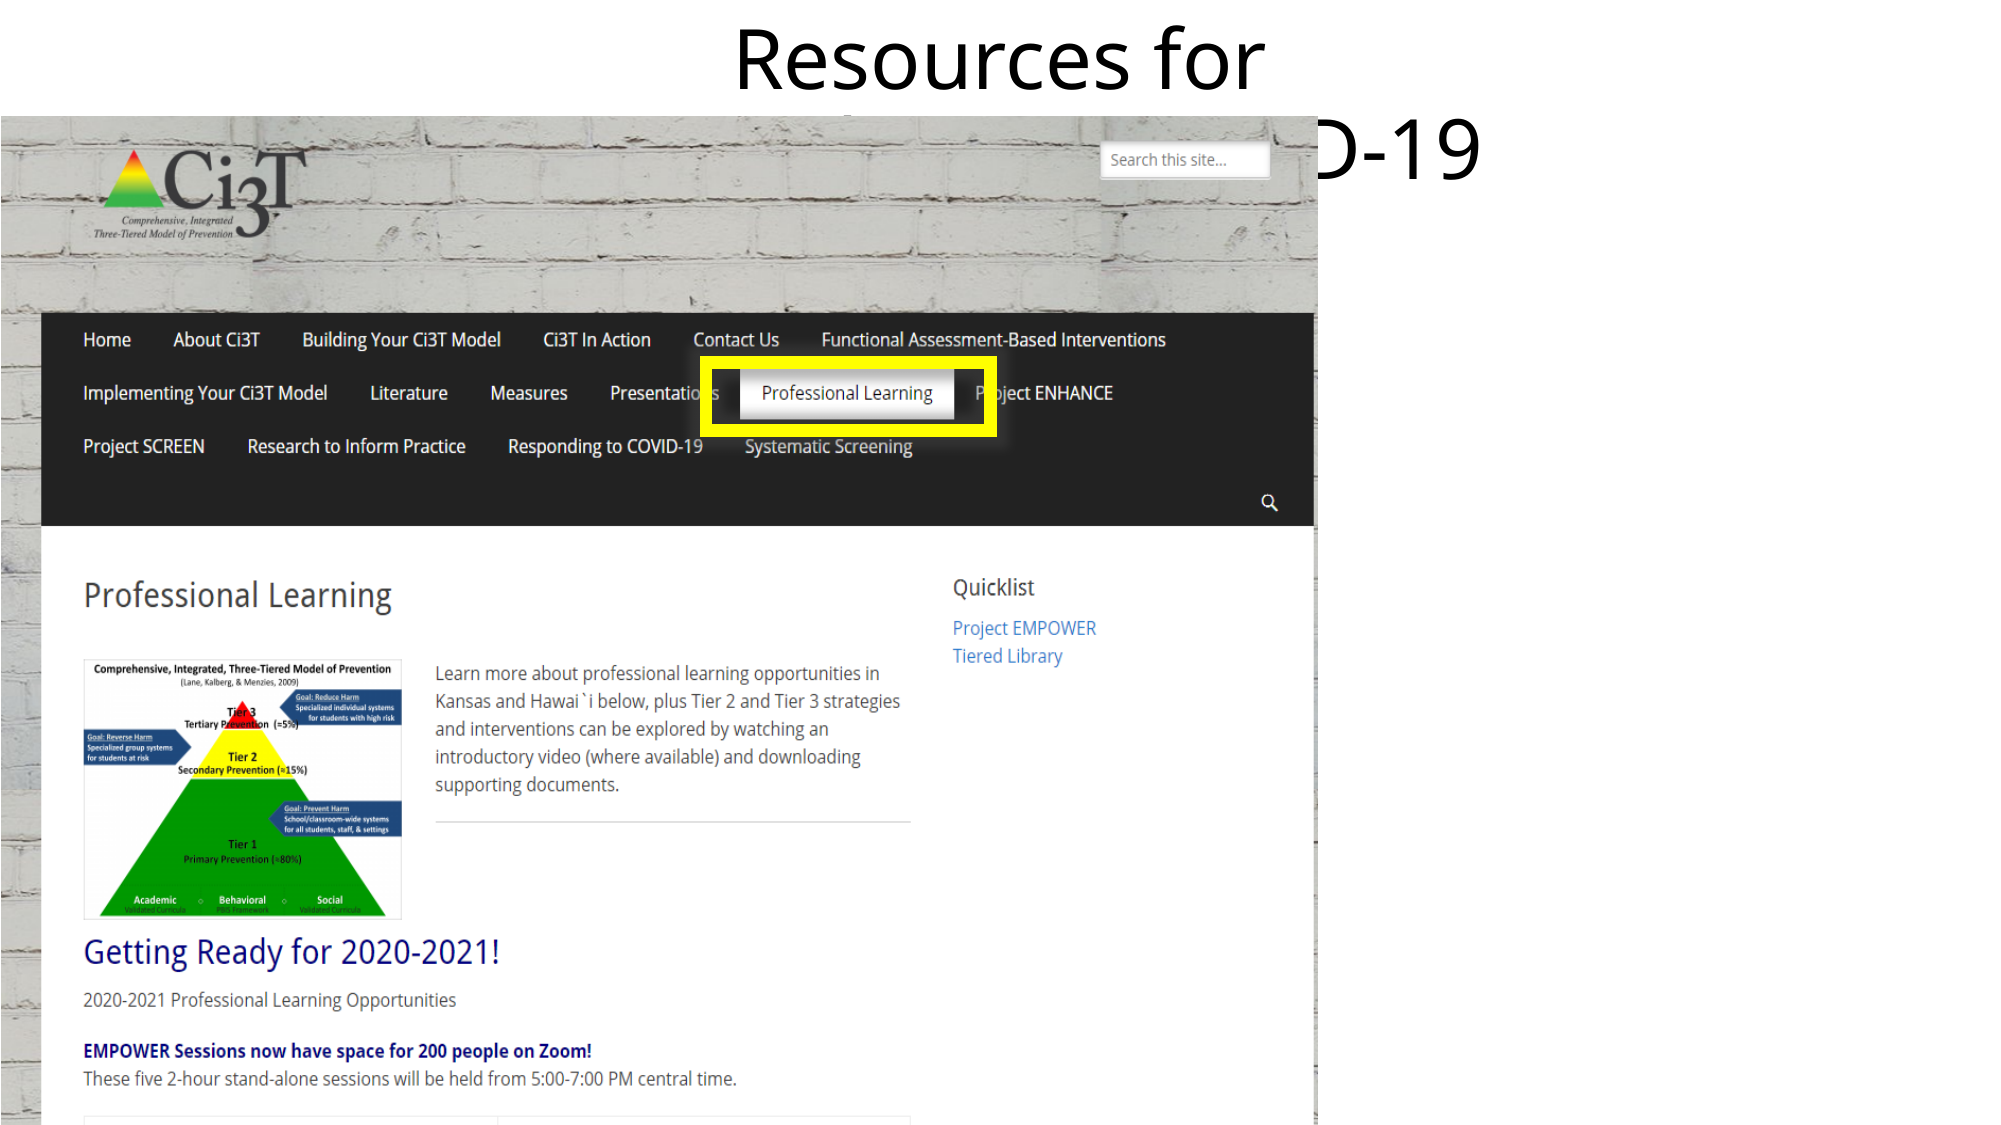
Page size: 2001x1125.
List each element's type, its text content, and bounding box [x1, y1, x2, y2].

picture [1, 116, 1318, 1125]
text_box Resources for Responding to COVID-19 [498, 0, 1502, 205]
